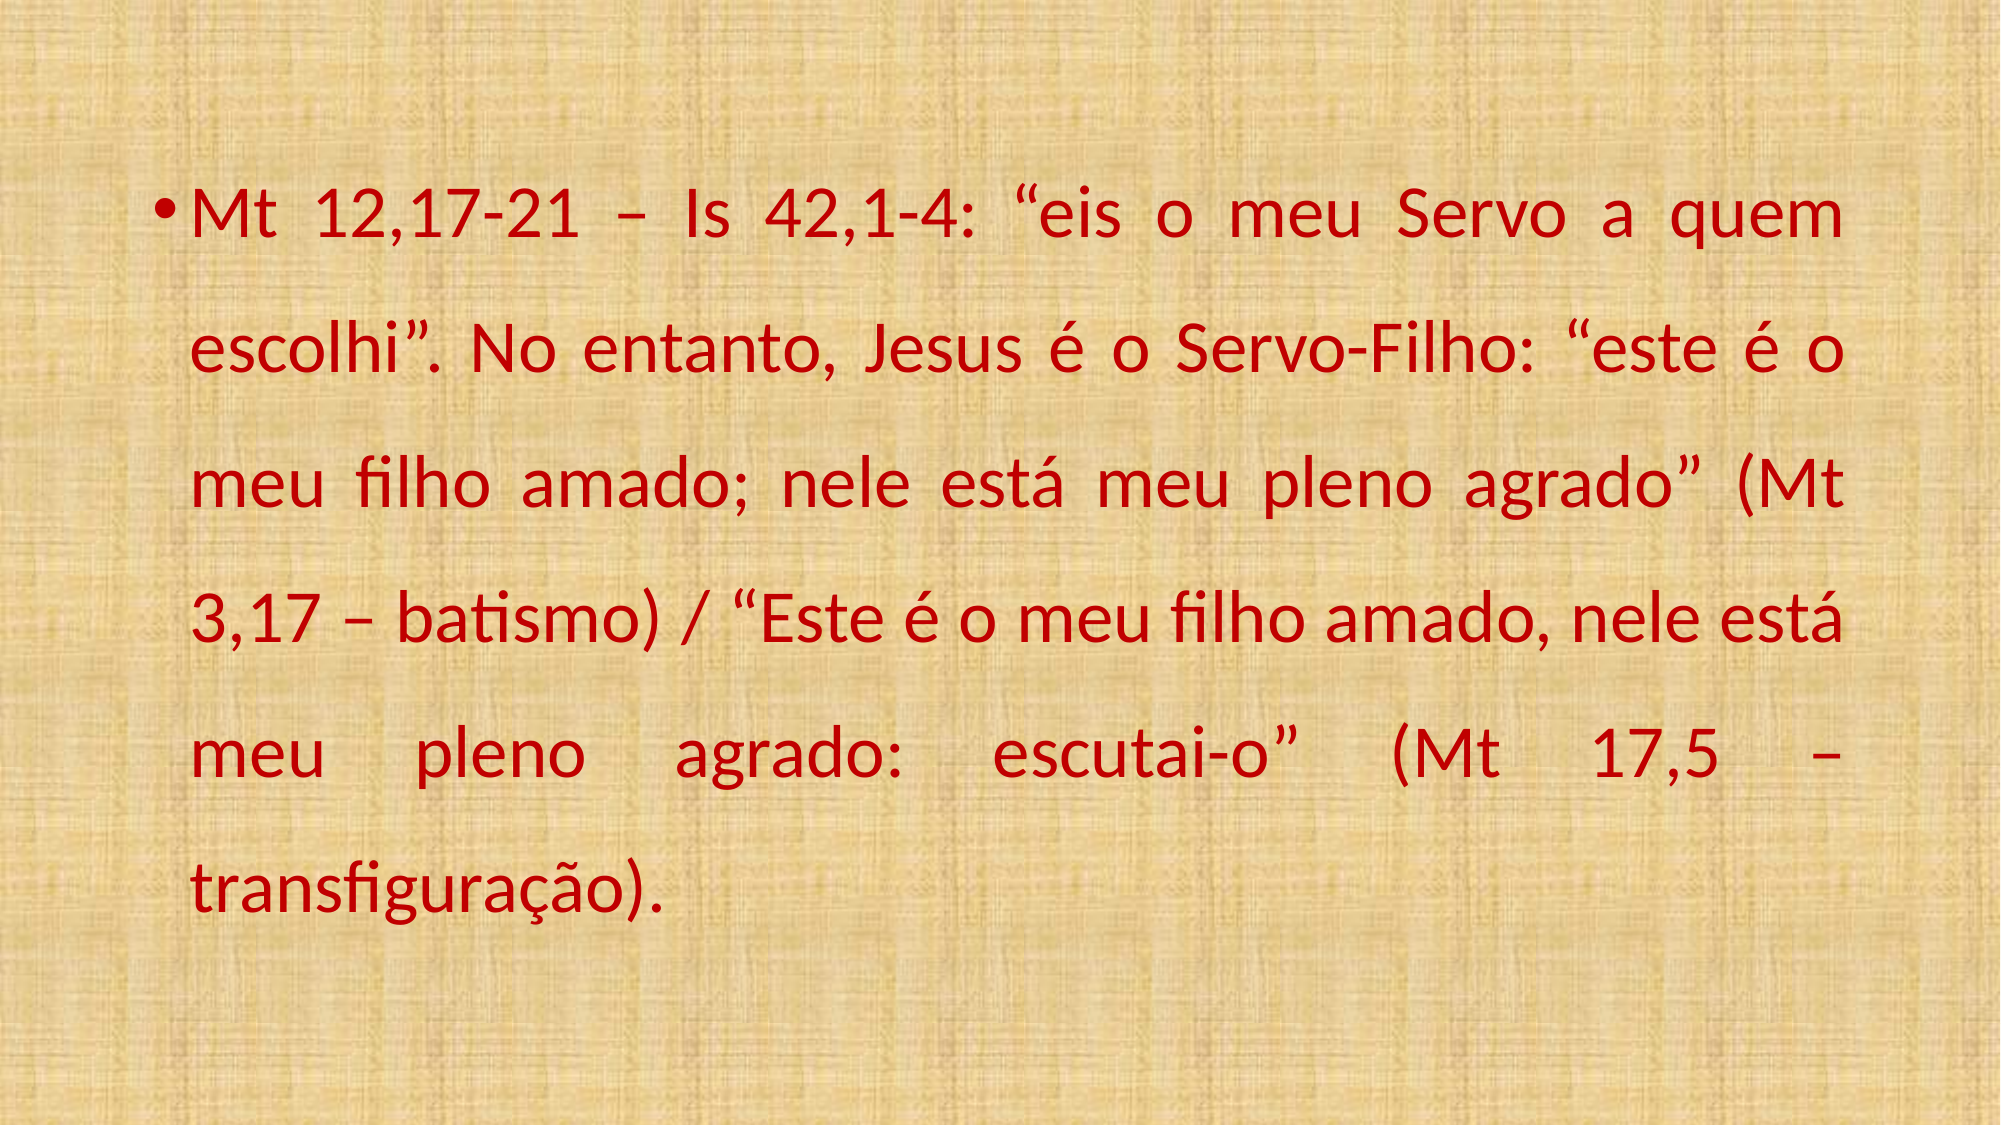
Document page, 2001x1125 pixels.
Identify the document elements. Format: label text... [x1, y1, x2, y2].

picture [0, 0, 2001, 1125]
list Mt 12,17-21 – Is 42,1-4: “eis o meu Servo a quem escolhi”. No entanto, Jesus é o Servo-Filho: “este é o meu filho amado; nele está meu pleno agrado” (Mt 3,17 – batismo) / “Este é o meu filho amado, nele está meu pleno agrado: escutai-o” (Mt 17,5 – transfiguração). [137, 110, 1863, 1014]
